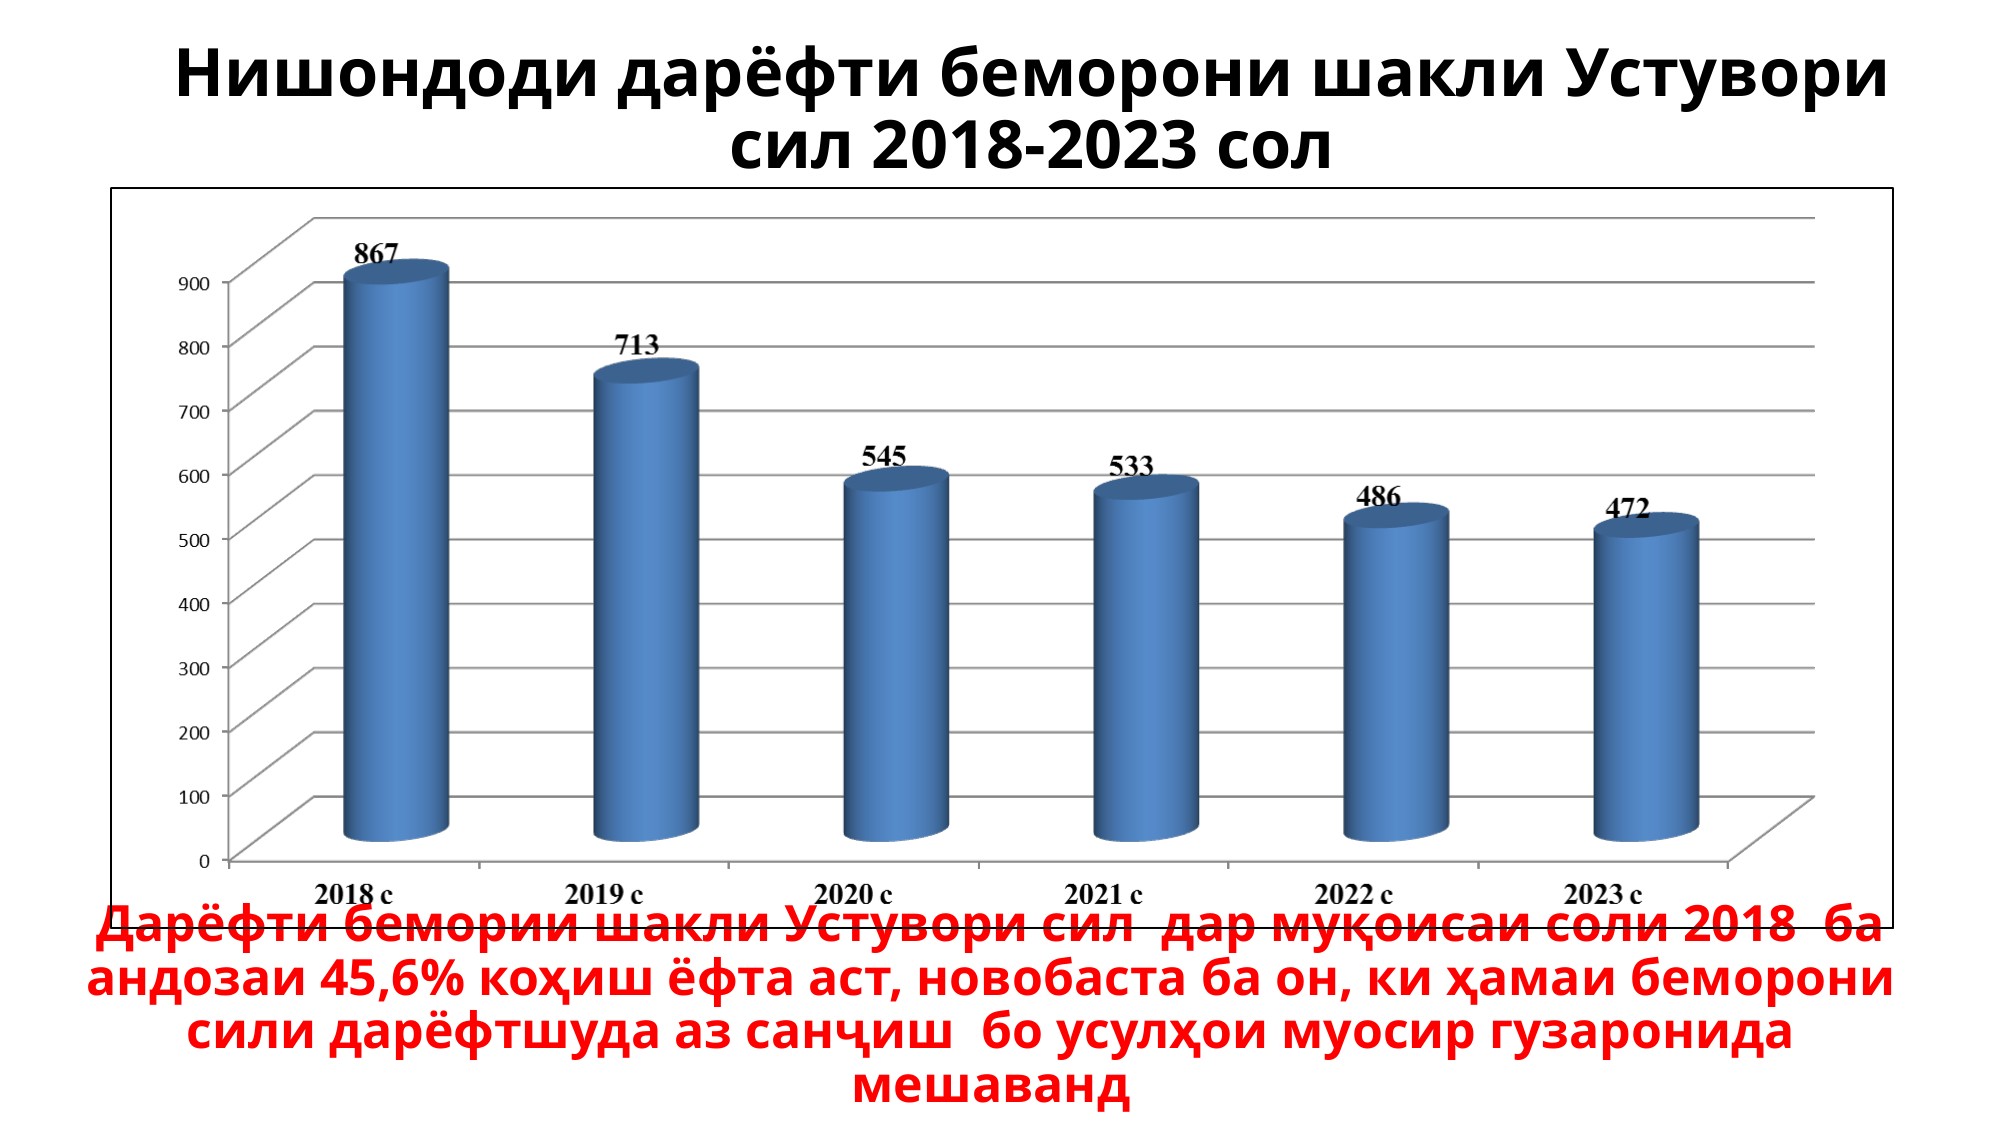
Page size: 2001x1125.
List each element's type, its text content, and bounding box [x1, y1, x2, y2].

title Дарёфти бемории шакли Устувори сил дар муқоисаи соли 2018 ба андозаи 45,6% коҳиш ёфта аст, новобаста ба он, ки ҳамаи беморони сили дарёфтшуда аз санҷиш бо усулҳои муосир гузаронида мешаванд [70, 927, 1912, 1085]
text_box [103, 180, 1901, 936]
text_box Нишондоди дарёфти беморони шакли Устувори сил 2018-2023 сол [112, 32, 1953, 190]
